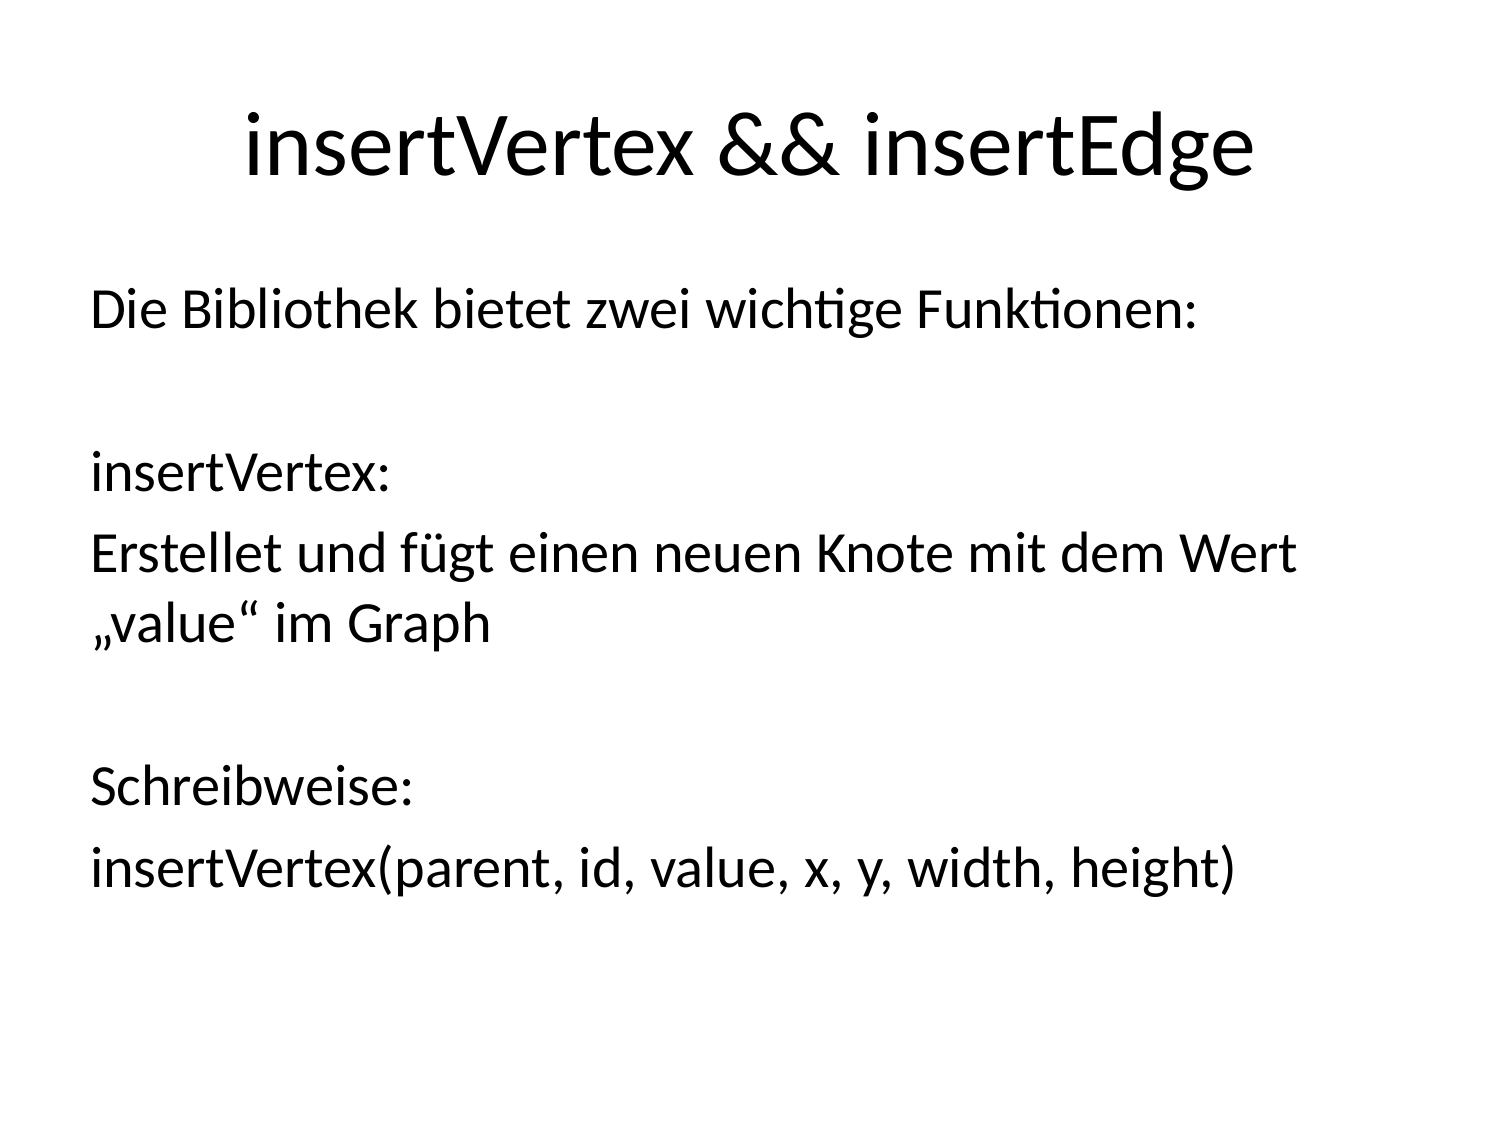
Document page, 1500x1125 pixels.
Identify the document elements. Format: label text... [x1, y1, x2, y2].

title insertVertex && insertEdge [75, 45, 1425, 233]
list Die Bibliothek bietet zwei wichtige Funktionen: insertVertex: Erstellet und fügt einen neuen Knote mit dem Wert „value“ im Graph Schreibweise: insertVertex(parent, id, value, x, y, width, height) [75, 262, 1425, 1005]
